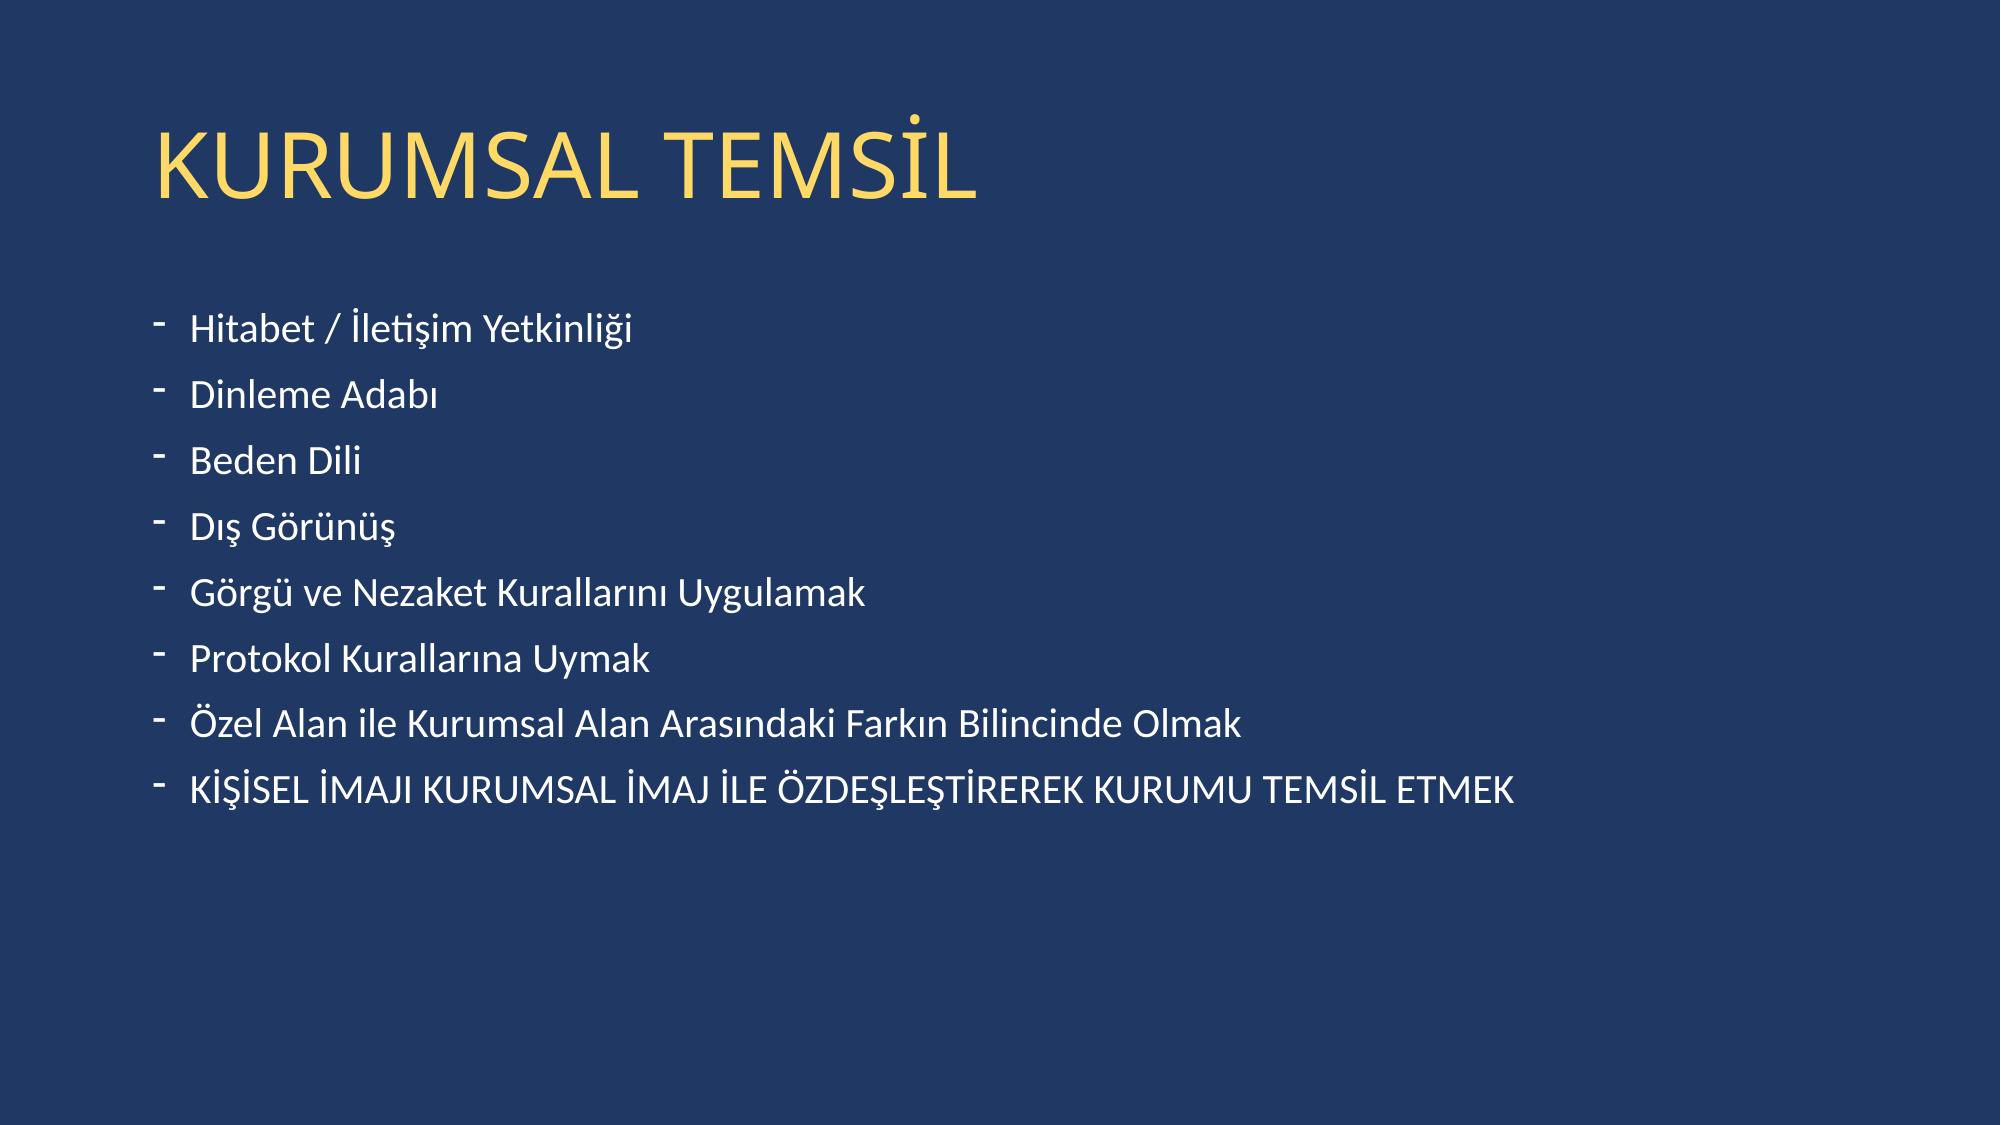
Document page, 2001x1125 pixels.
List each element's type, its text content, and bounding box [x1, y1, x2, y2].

title KURUMSAL TEMSİL [137, 59, 1863, 278]
list Hitabet / İletişim Yetkinliği Dinleme Adabı Beden Dili Dış Görünüş Görgü ve Nezaket Kurallarını Uygulamak Protokol Kurallarına Uymak Özel Alan ile Kurumsal Alan Arasındaki Farkın Bilincinde Olmak KİŞİSEL İMAJI KURUMSAL İMAJ İLE ÖZDEŞLEŞTİREREK KURUMU TEMSİL ETMEK [137, 299, 1863, 1014]
